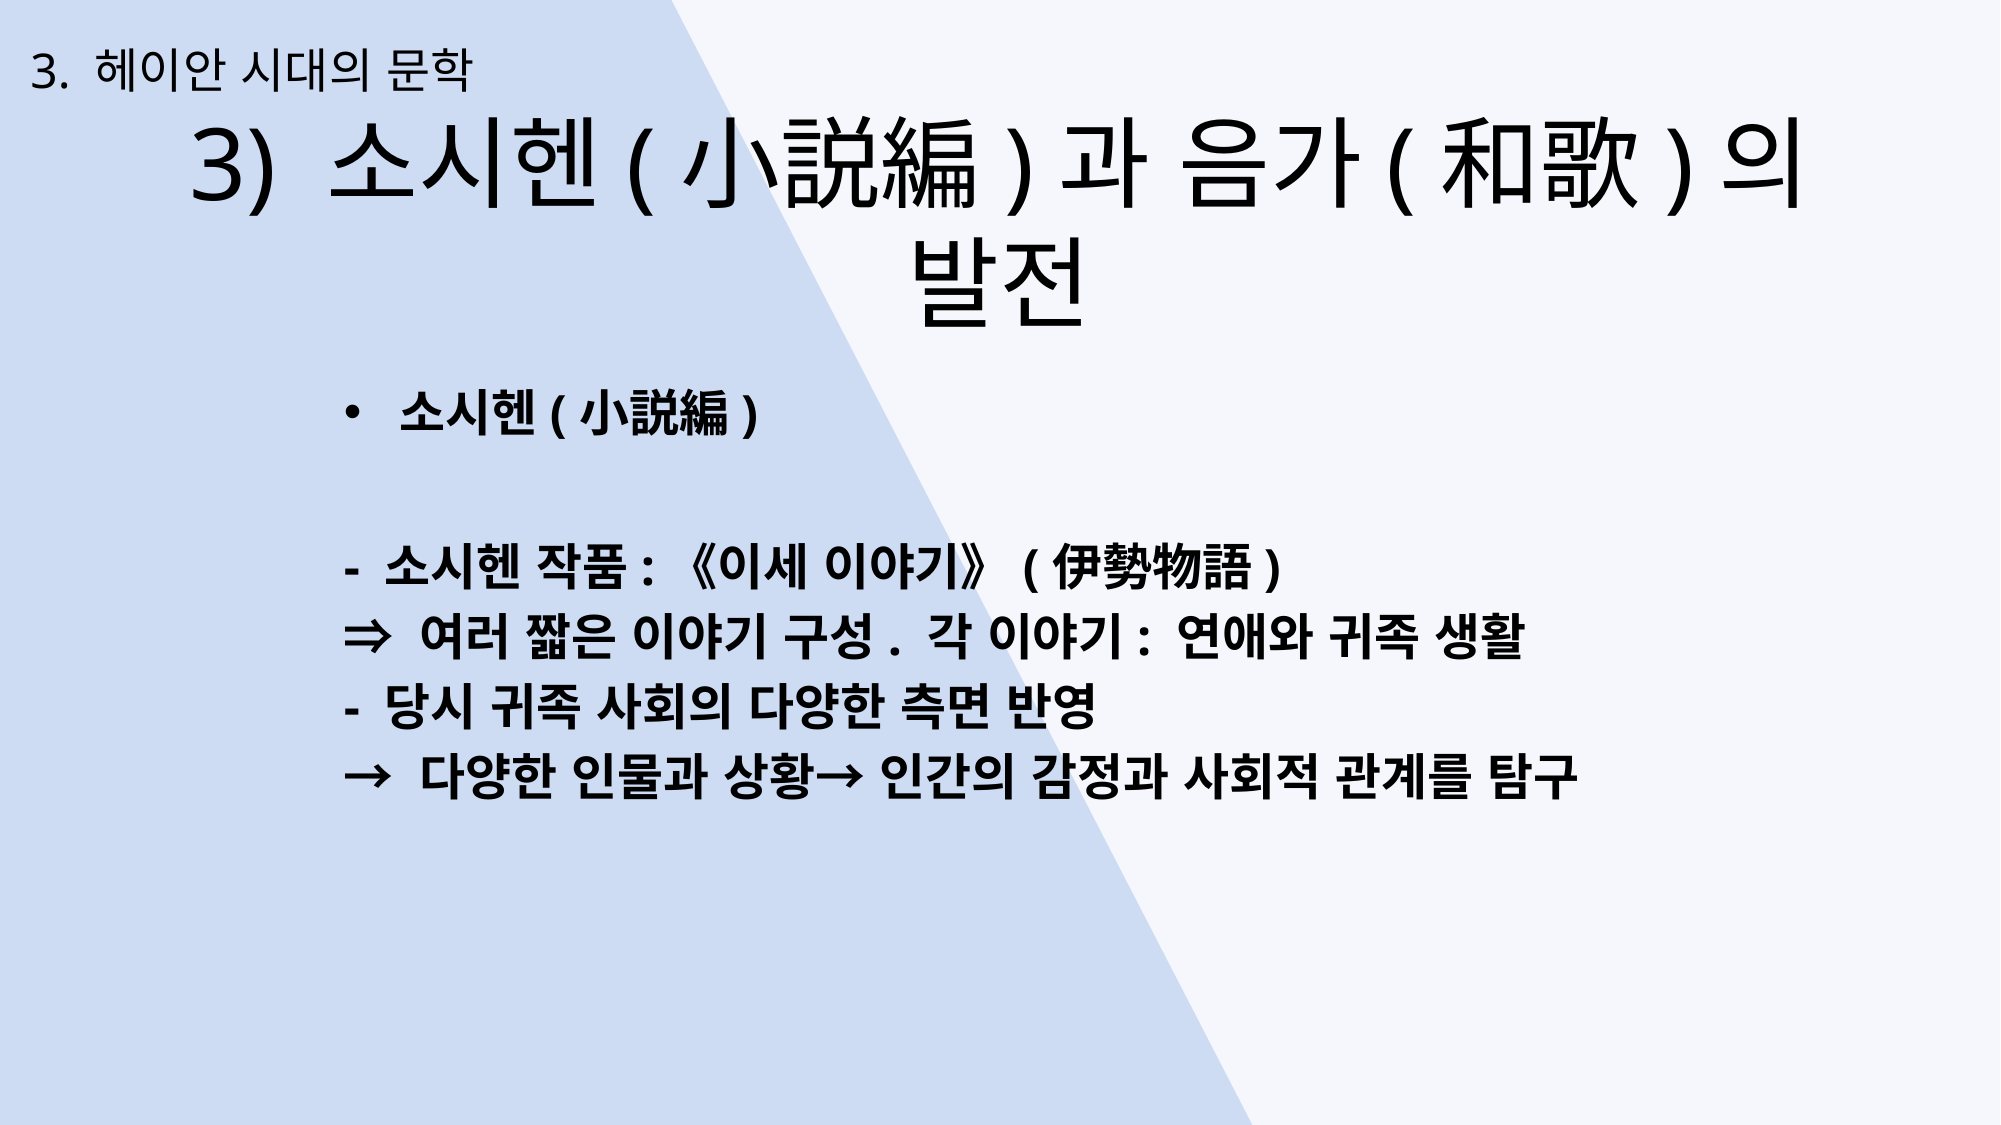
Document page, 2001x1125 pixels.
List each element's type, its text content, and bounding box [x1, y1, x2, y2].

text_box 3) 소시헨(小説編)과 음가(和歌)의 발전 [118, 152, 1882, 288]
text_box [0, 0, 1254, 1125]
text_box 3. 헤이안 시대의 문학 [15, 32, 532, 105]
text_box 소시헨(小説編) - 소시헨 작품:《이세 이야기》(伊勢物語) ⇒ 여러 짧은 이야기 구성. 각 이야기: 연애와 귀족 생활 - 당시 귀족 사회의 다양한 측면 반영 → 다양한 인물과 상황→ 인간의 감정과 사회적 관계를 탐구 [328, 373, 1672, 751]
